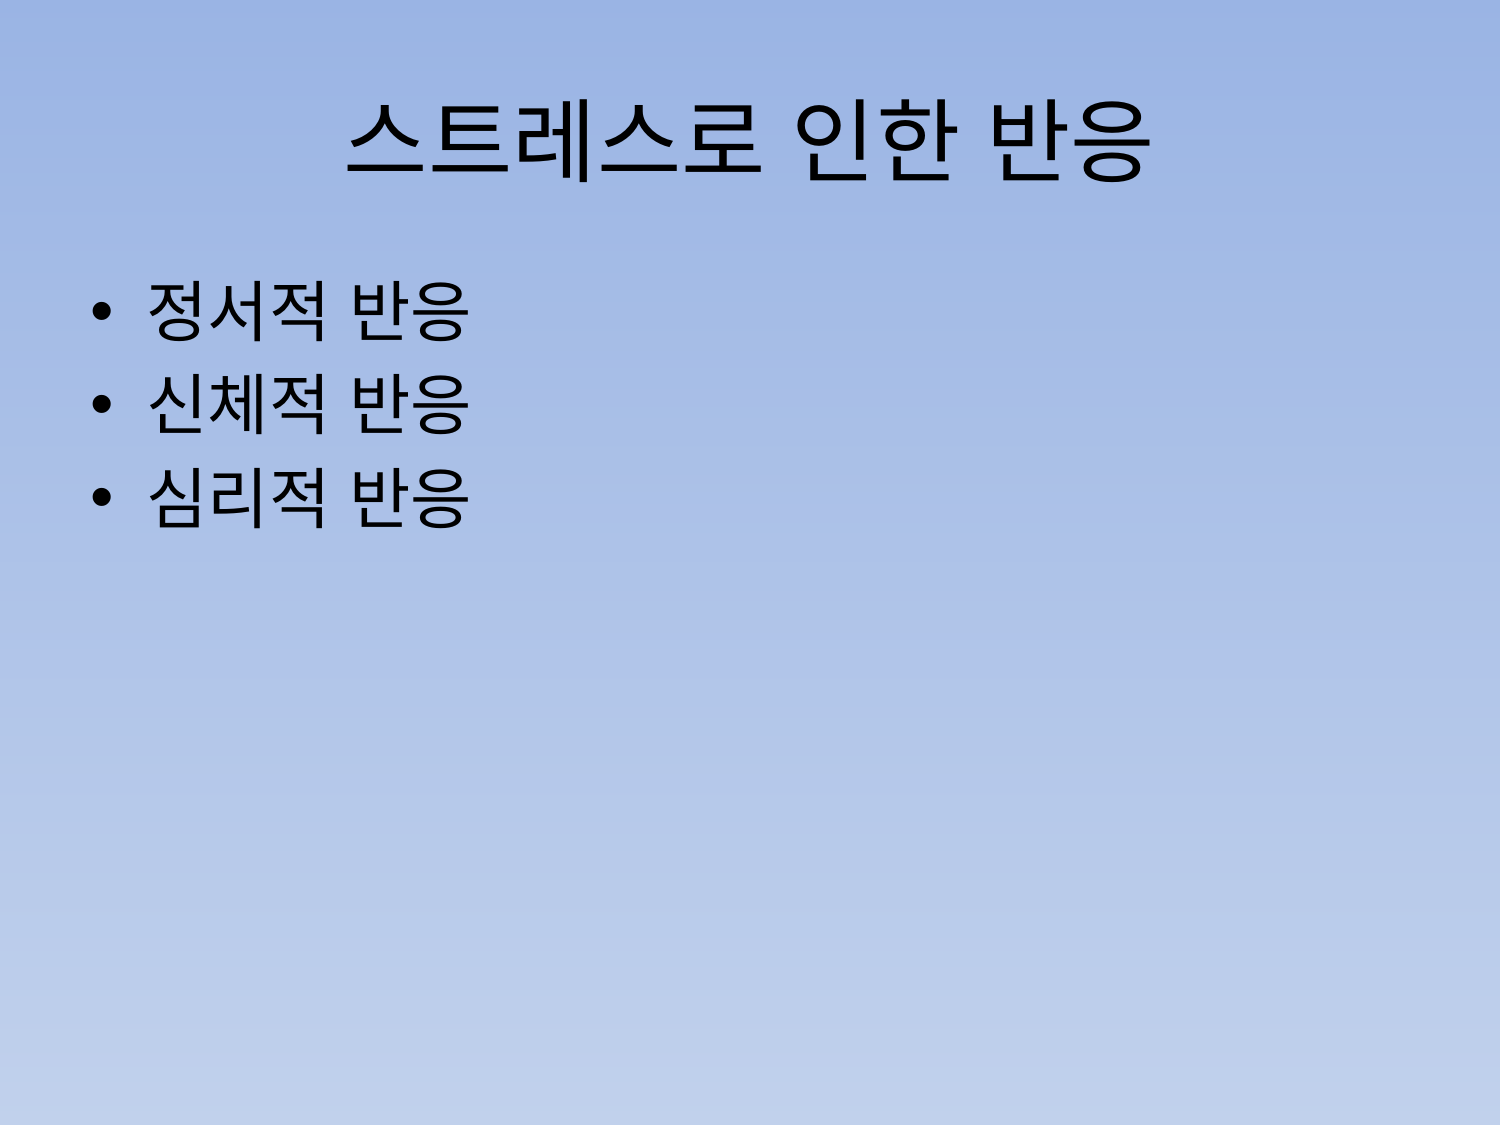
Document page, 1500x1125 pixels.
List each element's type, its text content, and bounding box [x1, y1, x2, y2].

title 스트레스로 인한 반응 [75, 45, 1425, 233]
list 정서적 반응 신체적 반응 심리적 반응 [75, 262, 1425, 1005]
